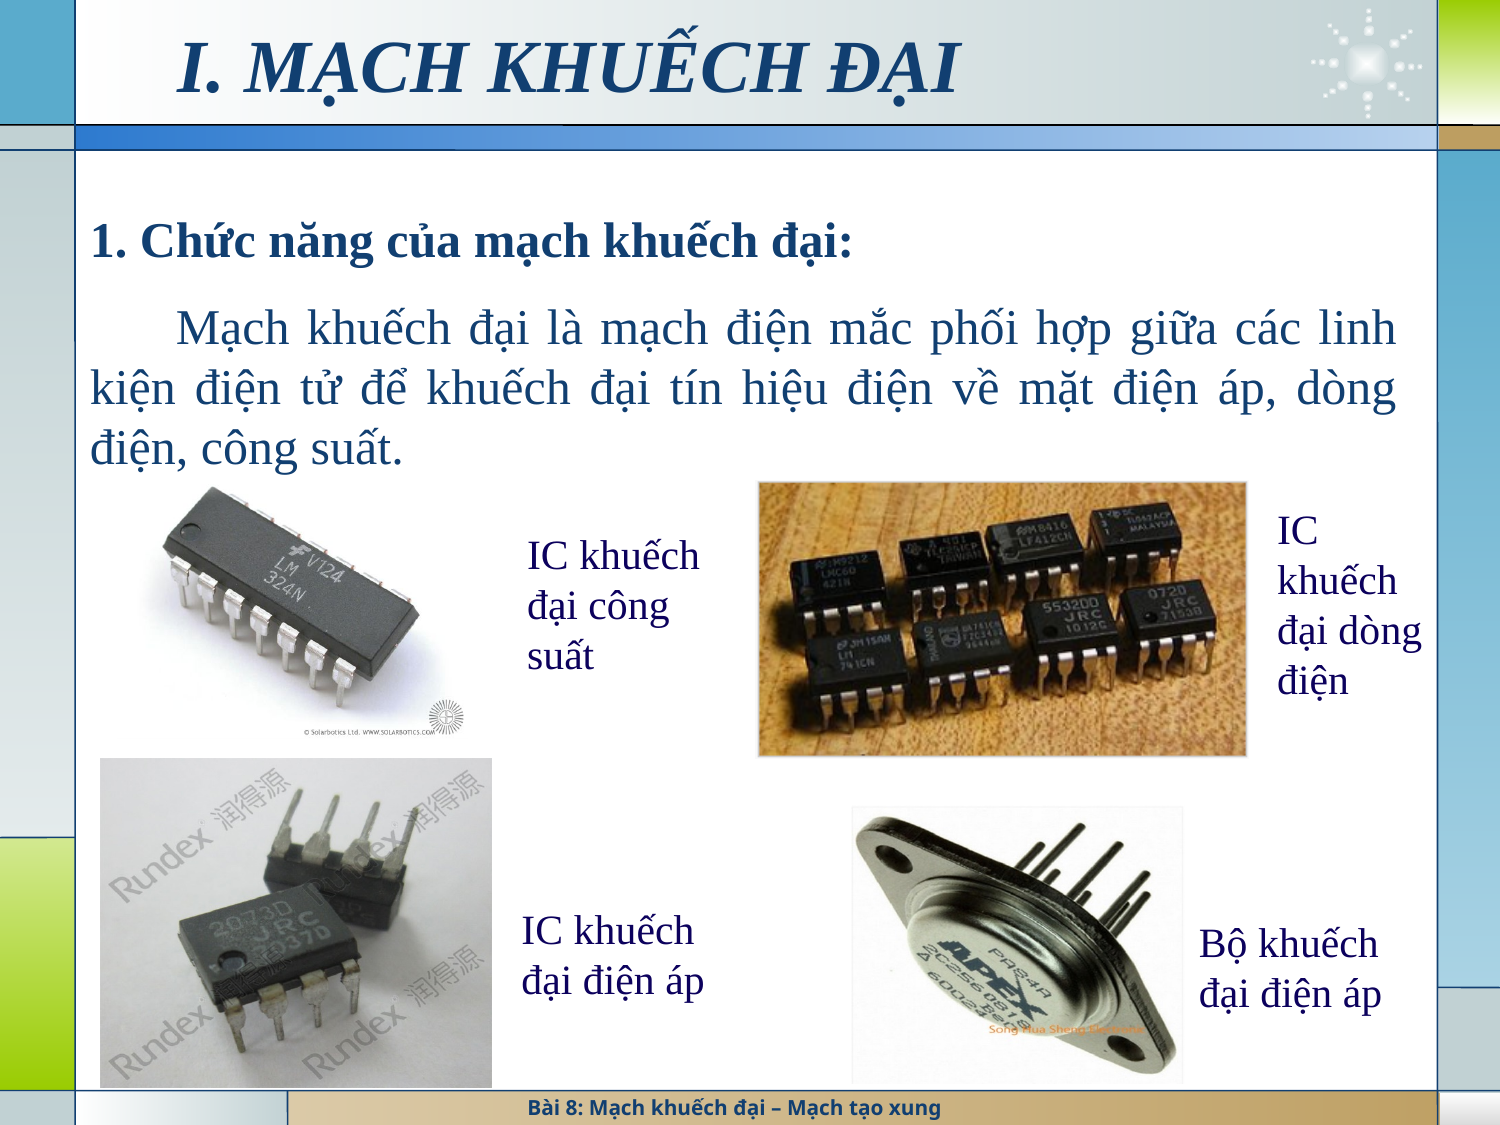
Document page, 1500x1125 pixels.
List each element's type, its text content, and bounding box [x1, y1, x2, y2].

text_box Mạch khuếch đại là mạch điện mắc phối hợp giữa các linh kiện điện tử để khuếch đại tín hiệu điện về mặt điện áp, dòng điện, công suất. [74, 287, 1413, 483]
title I. MẠCH KHUẾCH ĐẠI [162, 0, 1263, 126]
text_box IC khuếch đại điện áp [506, 895, 764, 1011]
text_box IC khuếch đại dòng điện [1262, 495, 1441, 711]
picture [117, 475, 469, 739]
text_box Bộ khuếch đại điện áp [1190, 907, 1441, 1023]
text_box IC khuếch đại công suất [512, 520, 726, 686]
slide_number Bài 8: Mạch khuếch đại – Mạch tạo xung [512, 1087, 1038, 1125]
picture [99, 758, 492, 1088]
picture [851, 805, 1186, 1084]
picture [754, 479, 1250, 759]
text_box 1. Chức năng của mạch khuếch đại: [74, 199, 1200, 275]
